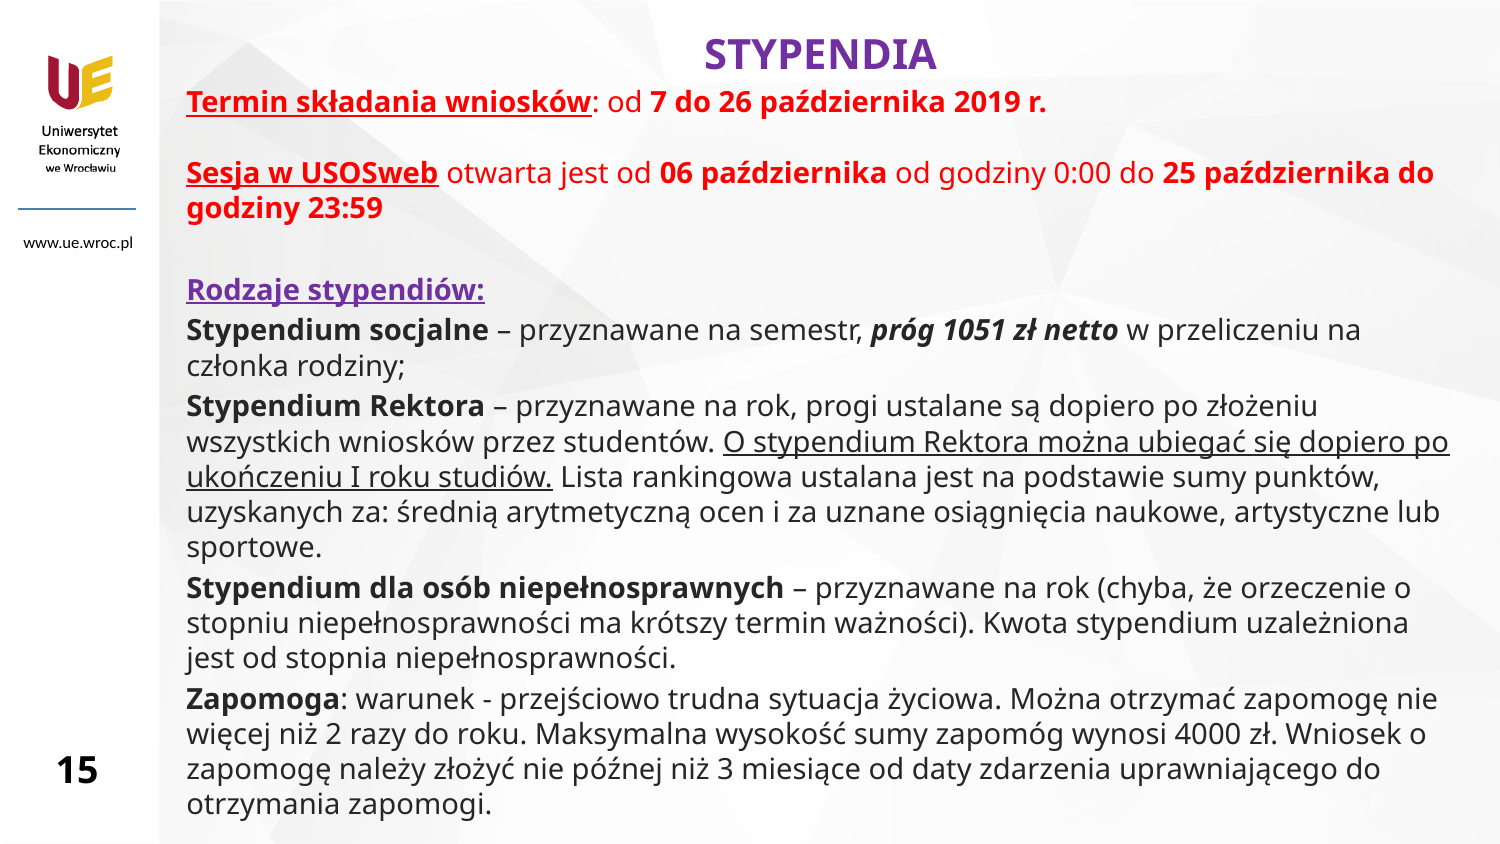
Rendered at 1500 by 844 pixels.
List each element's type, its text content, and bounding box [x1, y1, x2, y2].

picture [39, 55, 120, 172]
list STYPENDIA Termin składania wniosków: od 7 do 26 października 2019 r. Sesja w USOSweb otwarta jest od 06 października od godziny 0:00 do 25 października do godziny 23:59 Rodzaje stypendiów: Stypendium socjalne – przyznawane na semestr, próg 1051 zł netto w przeliczeniu na członka rodziny; Stypendium Rektora – przyznawane na rok, progi ustalane są dopiero po złożeniu wszystkich wniosków przez studentów. O stypendium Rektora można ubiegać się dopiero po ukończeniu I roku studiów. Lista rankingowa ustalana jest na podstawie sumy punktów, uzyskanych za: średnią arytmetyczną ocen i za uznane osiągnięcia naukowe, artystyczne lub sportowe. Stypendium dla osób niepełnosprawnych – przyznawane na rok (chyba, że orzeczenie o stopniu niepełnosprawności ma krótszy termin ważności). Kwota stypendium uzależniona jest od stopnia niepełnosprawności. Zapomoga: warunek - przejściowo trudna sytuacja życiowa. Można otrzymać zapomogę nie więcej niż 2 razy do roku. Maksymalna wysokość sumy zapomóg wynosi 4000 zł. Wniosek o zapomogę należy złożyć nie późnej niż 3 miesiące od daty zdarzenia uprawniającego do otrzymania zapomogi. [171, 20, 1471, 844]
